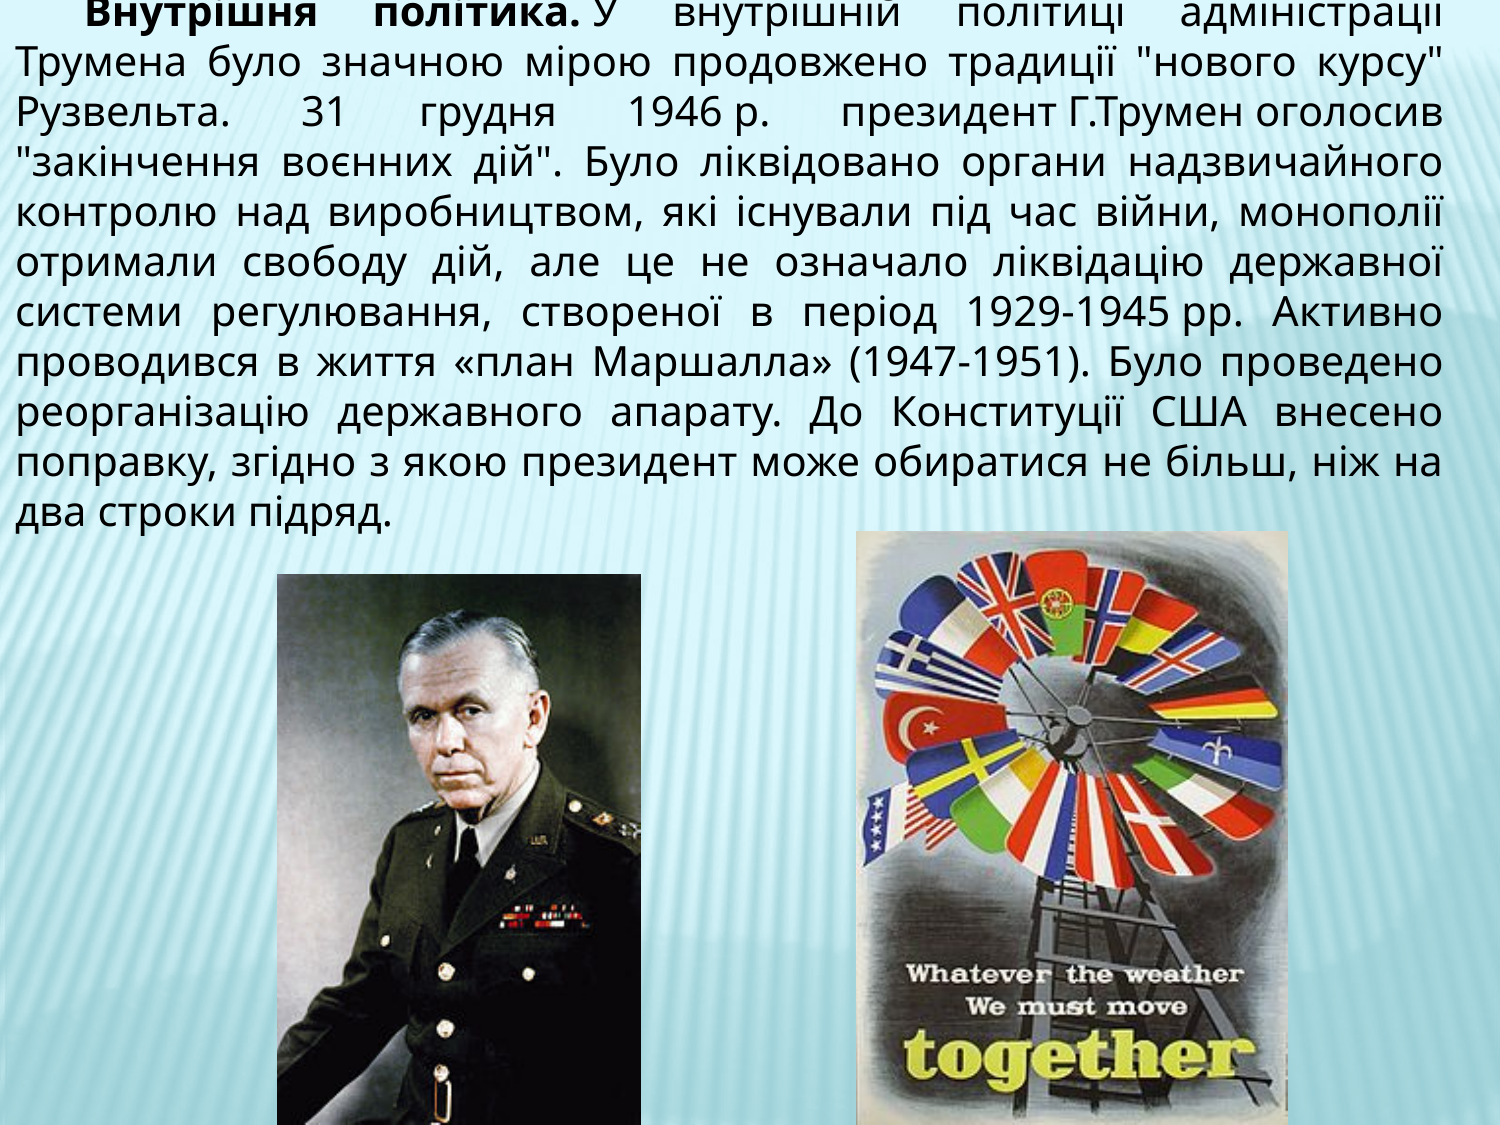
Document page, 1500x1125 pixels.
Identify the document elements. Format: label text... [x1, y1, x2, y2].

picture [855, 530, 1288, 1125]
text_box Внутрішня політика. У внутрішній політиці адміністрації Трумена було значною мірою продовже­но традиції "нового курсу" Рузвельта. 31 грудня 1946 р. президент Г.Трумен оголосив "закінчення воєнних дій". Було ліквідовано органи надзвичайного контролю над виробництвом, які існували під час війни, монополії отримали свободу дій, але це не означало ліквідацію державної системи регулювання, створеної в період 1929-1945 рр. Активно проводився в життя «план Маршалла» (1947-1951). Було проведено реорганізацію державного апарату. До Конституції США внесено поправку, згідно з якою президент може обиратися не більш, ніж на два строки підряд. [0, 0, 1459, 543]
picture [277, 573, 642, 1125]
